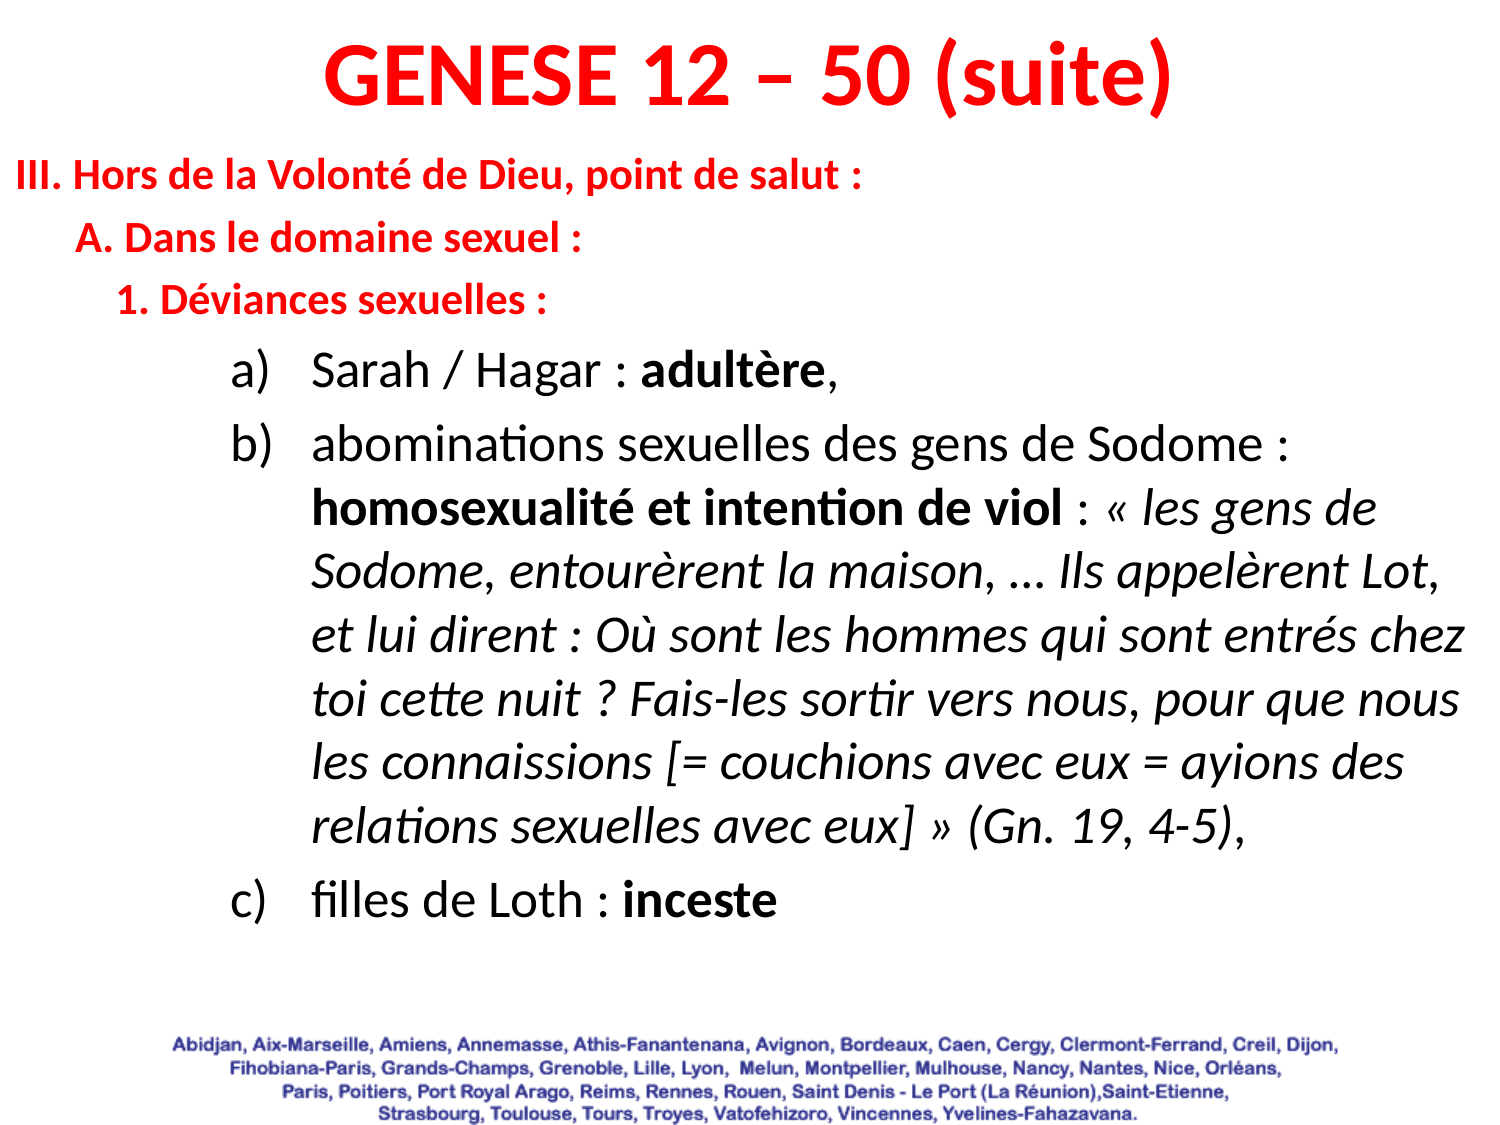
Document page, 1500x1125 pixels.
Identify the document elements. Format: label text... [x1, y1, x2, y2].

title GENESE 12 – 50 (suite) [0, 0, 1500, 137]
picture [155, 1001, 1344, 1125]
subtitle III. Hors de la Volonté de Dieu, point de salut : A. Dans le domaine sexuel : 1. Déviances sexuelles : Sarah / Hagar : adultère, abominations sexuelles des gens de Sodome : homosexualité et intention de viol : « les gens de Sodome, entourèrent la maison, … Ils appelèrent Lot, et lui dirent : Où sont les hommes qui sont entrés chez toi cette nuit ? Fais-les sortir vers nous, pour que nous les connaissions [= couchions avec eux = ayions des relations sexuelles avec eux] » (Gn. 19, 4-5), filles de Loth : inceste [0, 137, 1500, 941]
